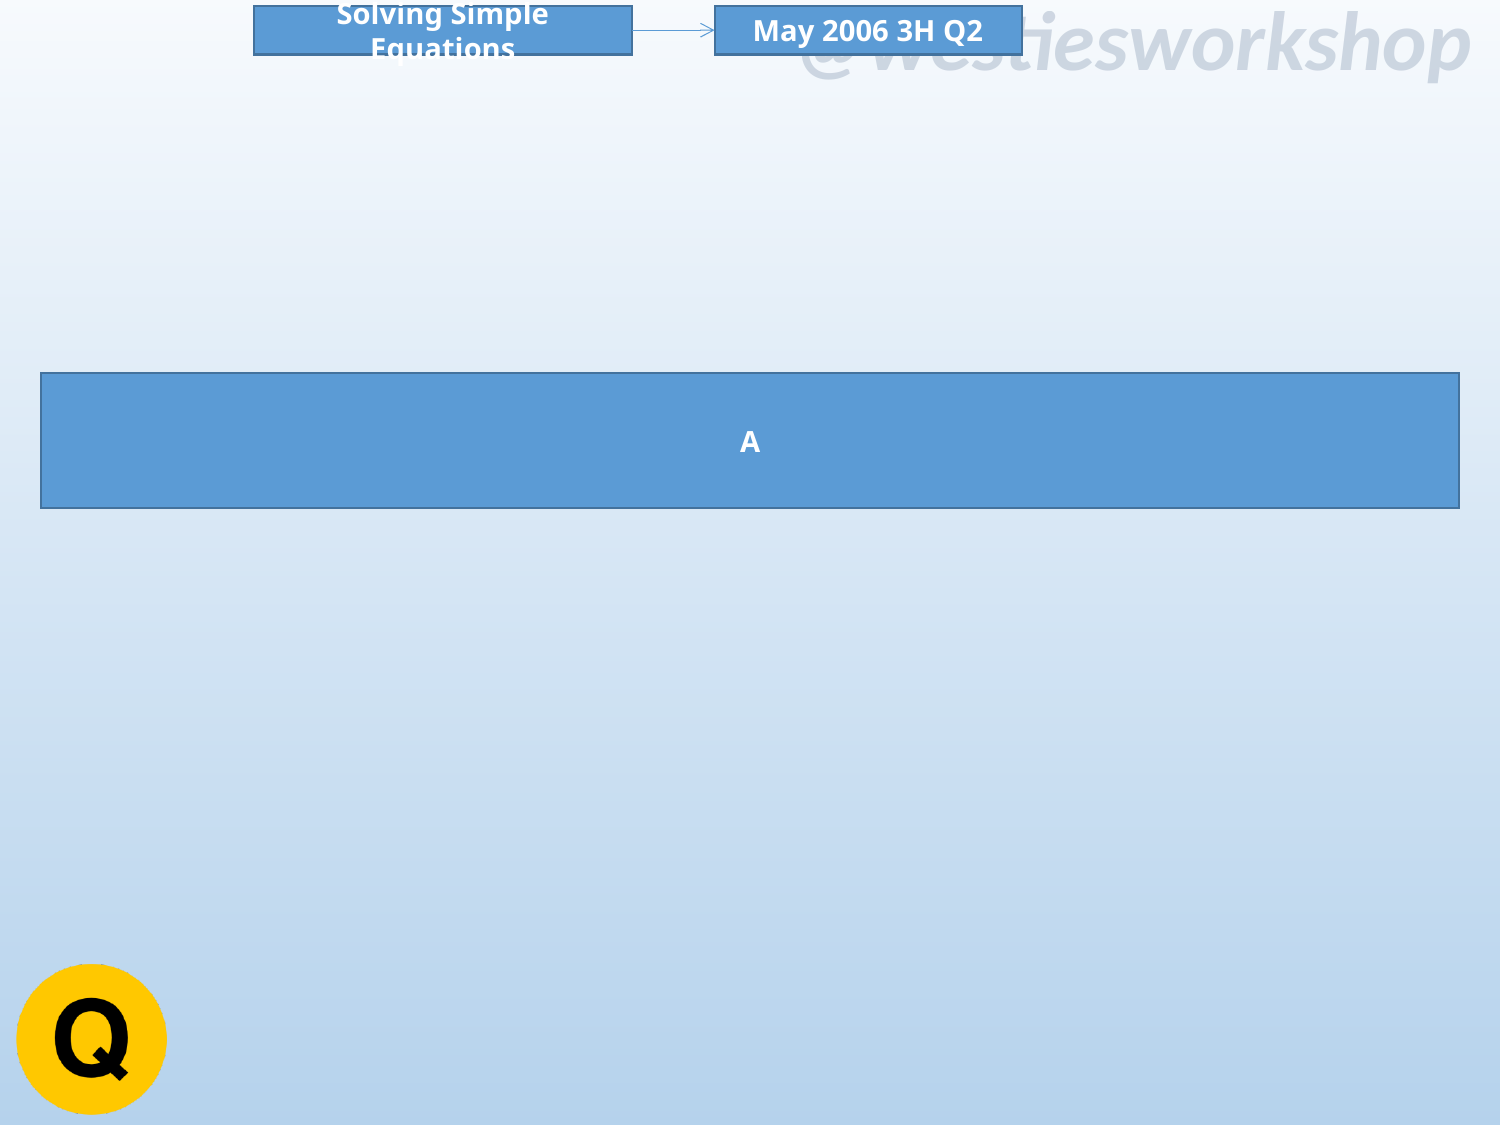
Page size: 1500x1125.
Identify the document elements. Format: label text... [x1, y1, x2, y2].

picture [41, 373, 1459, 509]
text_box May 2006 3H Q2 [714, 5, 1023, 56]
text_box Solving Simple Equations [253, 5, 633, 56]
picture [0, 940, 191, 1125]
